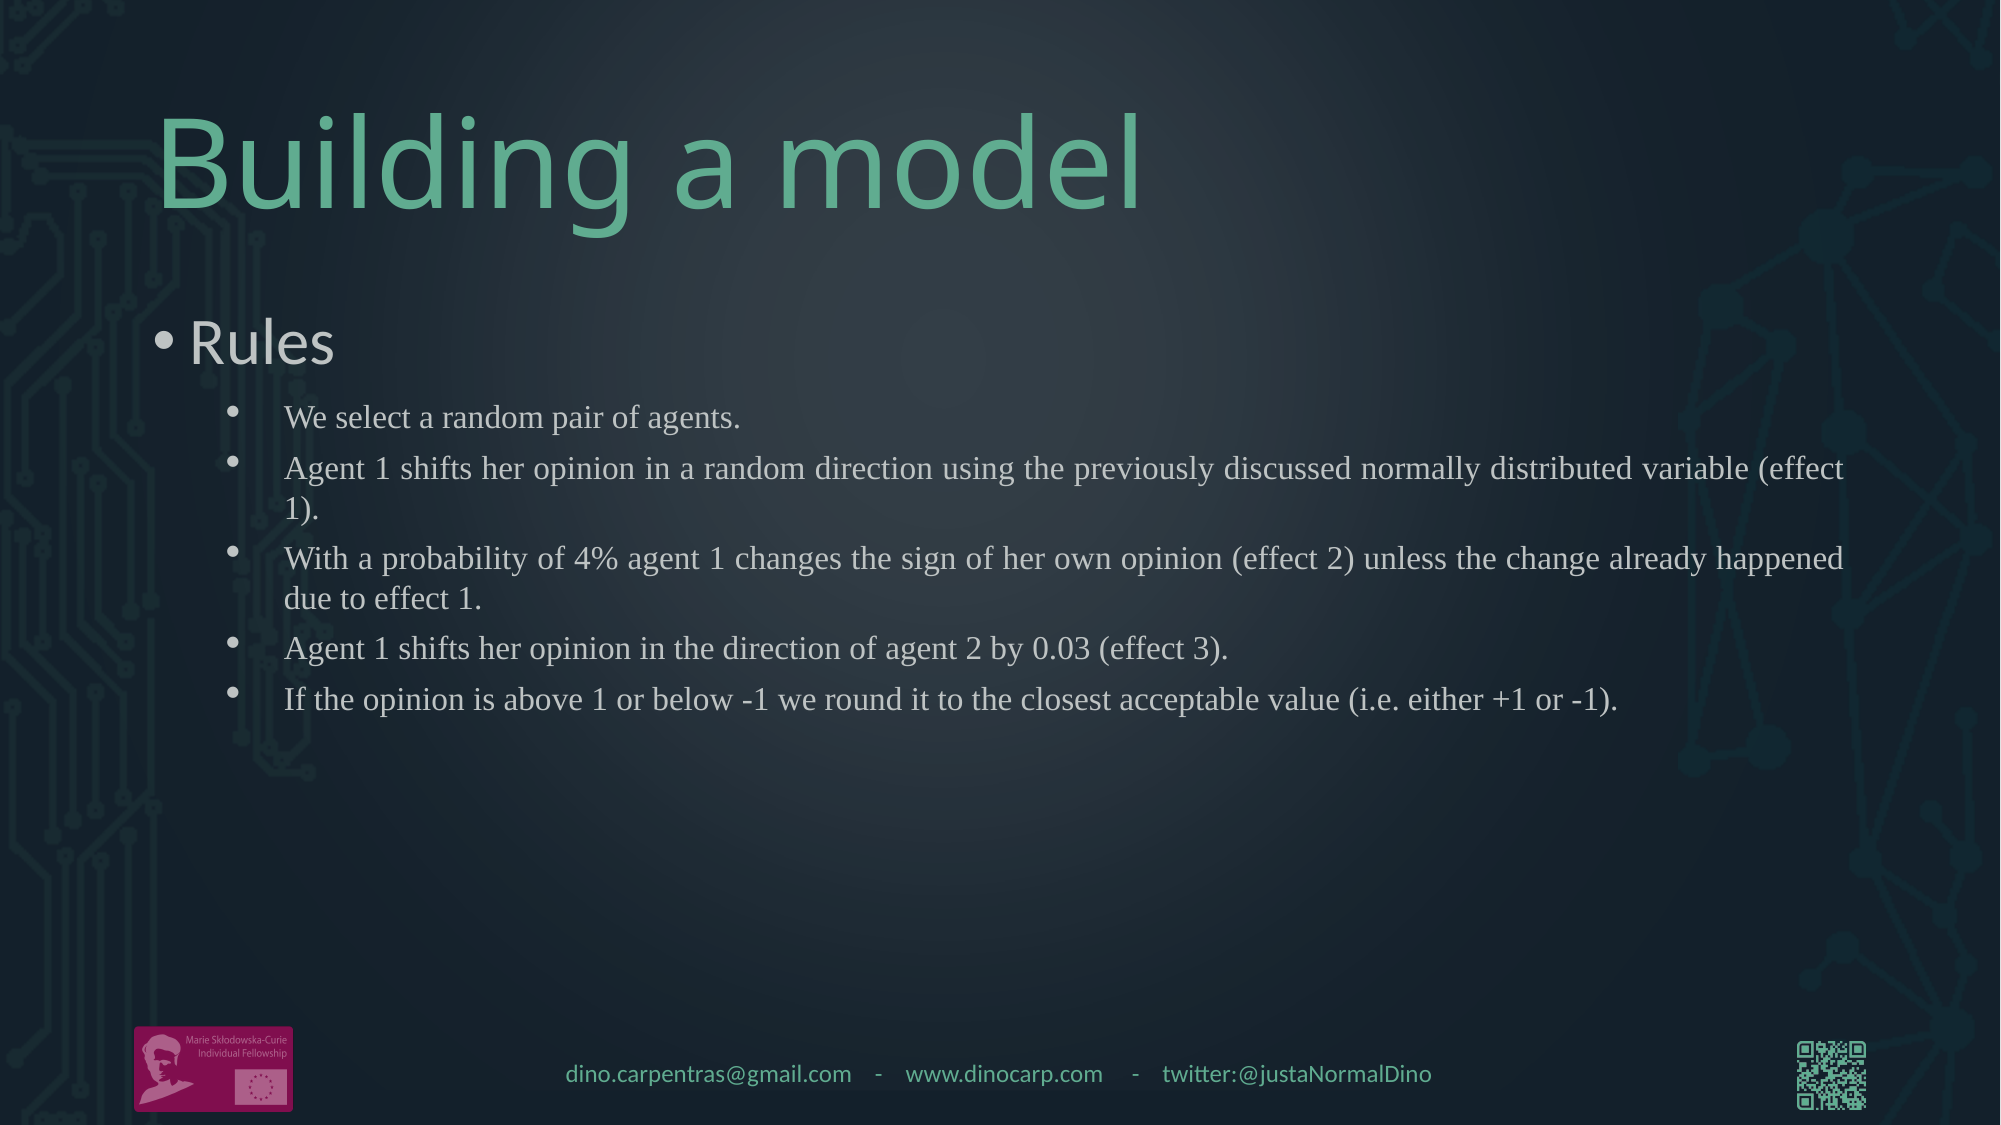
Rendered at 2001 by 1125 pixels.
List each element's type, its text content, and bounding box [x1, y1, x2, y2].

picture [0, 0, 2001, 1125]
list Rules We select a random pair of agents. Agent 1 shifts her opinion in a random direction using the previously discussed normally distributed variable (effect 1). With a probability of 4% agent 1 changes the sign of her own opinion (effect 2) unless the change already happened due to effect 1. Agent 1 shifts her opinion in the direction of agent 2 by 0.03 (effect 3). If the opinion is above 1 or below -1 we round it to the closest acceptable value (i.e. either +1 or -1). [137, 299, 1863, 1014]
title Building a model [137, 59, 1863, 278]
